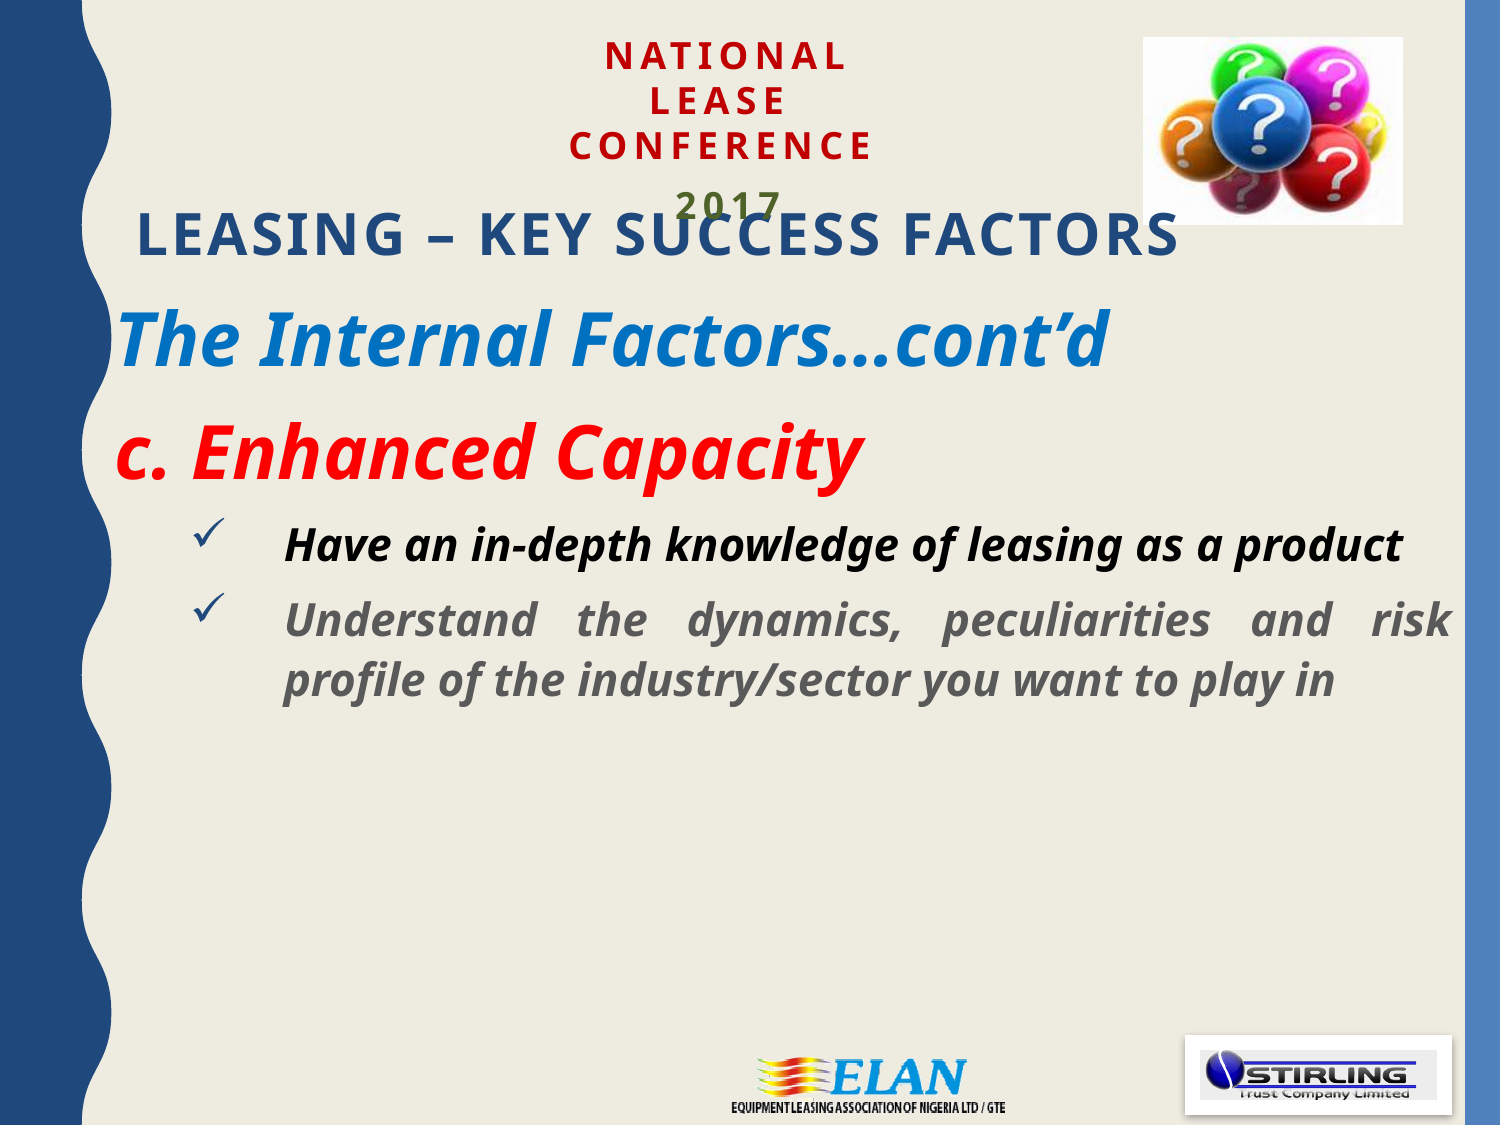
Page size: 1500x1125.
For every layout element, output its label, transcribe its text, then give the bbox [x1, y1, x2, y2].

title LEASING – Key Success Factors [120, 197, 1200, 275]
list The Internal Factors…cont’d c. Enhanced Capacity Have an in-depth knowledge of leasing as a product Understand the dynamics, peculiarities and risk profile of the industry/sector you want to play in [99, 275, 1468, 1100]
text_box NATIONAL LEASE CONFERENCE 2017 [551, 24, 904, 188]
picture [724, 1049, 1012, 1124]
picture [1199, 1049, 1438, 1100]
picture [1143, 37, 1403, 225]
